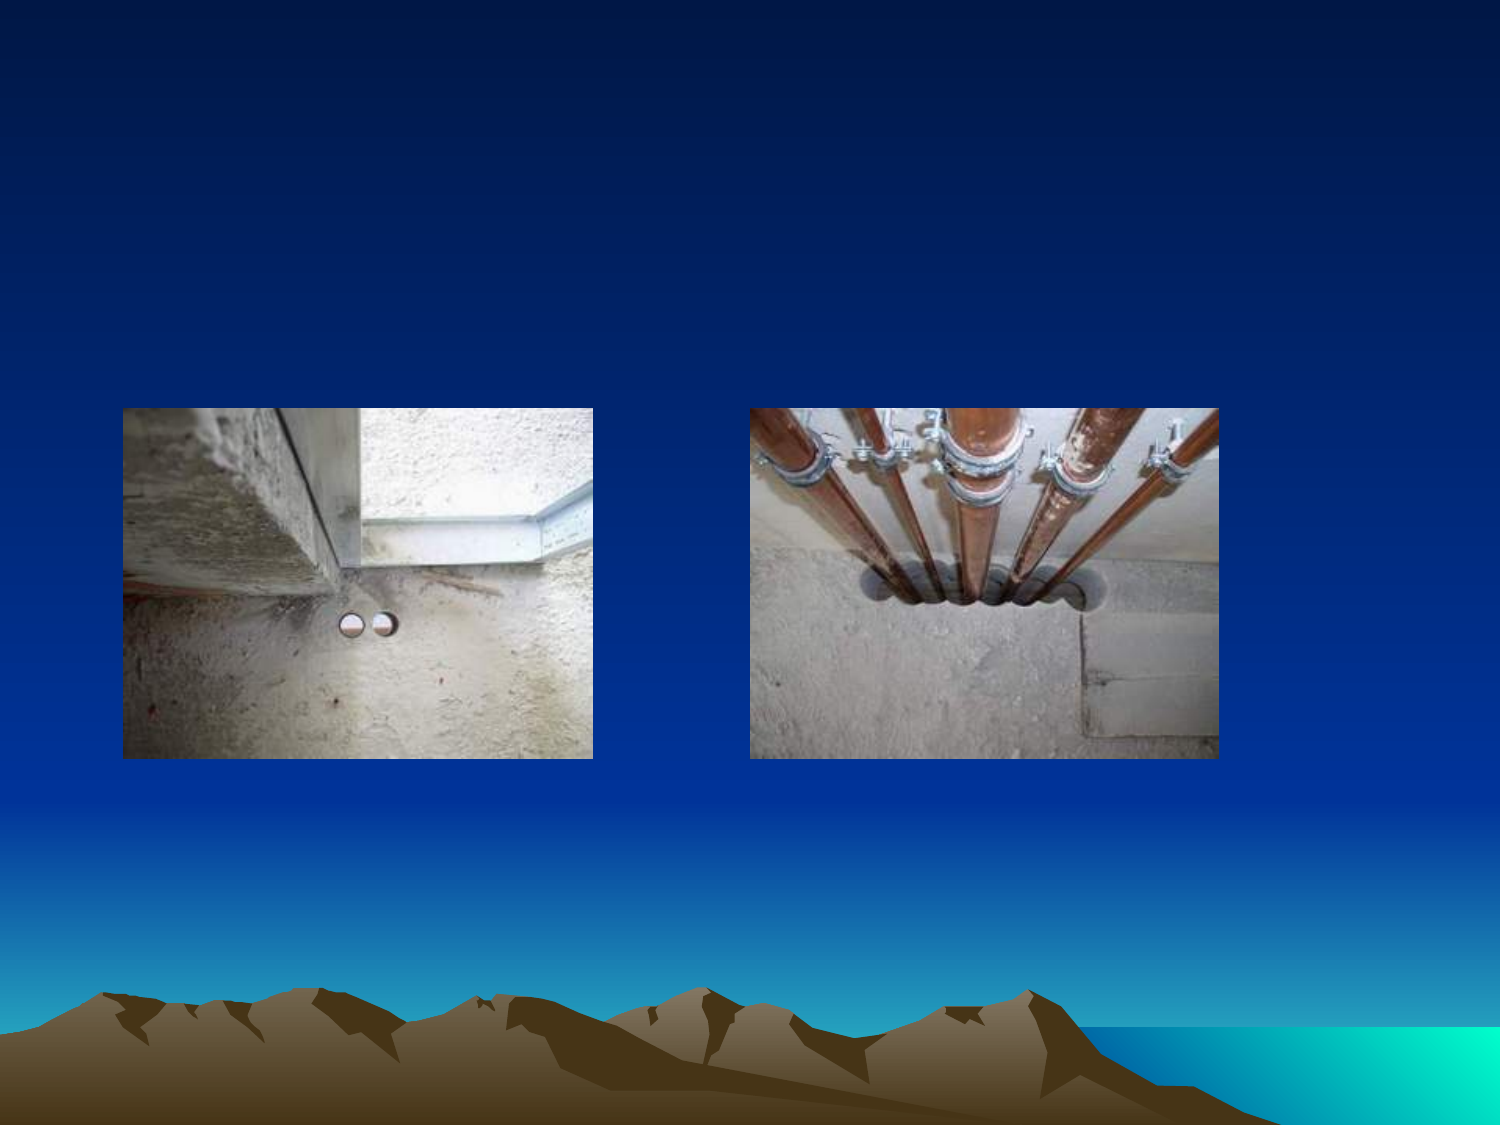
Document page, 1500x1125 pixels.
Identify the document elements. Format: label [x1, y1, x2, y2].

picture [749, 408, 1219, 760]
picture [123, 408, 593, 760]
